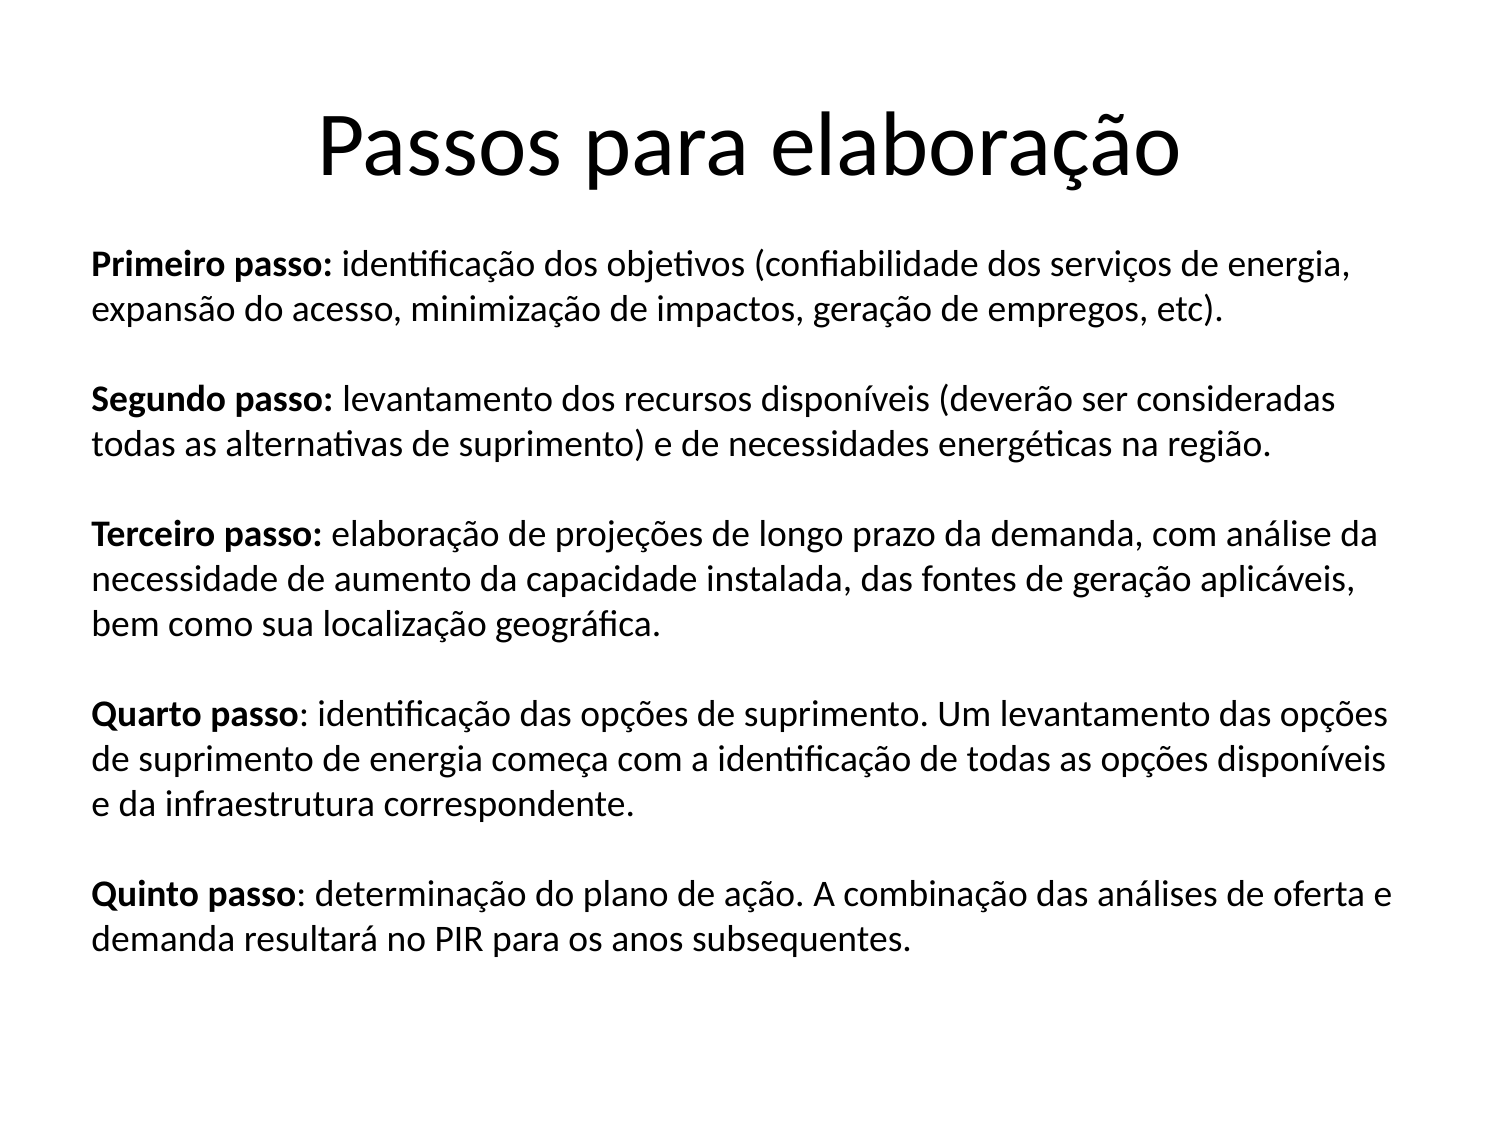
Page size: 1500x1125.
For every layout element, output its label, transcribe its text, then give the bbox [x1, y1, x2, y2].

text_box Primeiro passo: identificação dos objetivos (confiabilidade dos serviços de energia, expansão do acesso, minimização de impactos, geração de empregos, etc). Segundo passo: levantamento dos recursos disponíveis (deverão ser consideradas todas as alternativas de suprimento) e de necessidades energéticas na região. Terceiro passo: elaboração de projeções de longo prazo da demanda, com análise da necessidade de aumento da capacidade instalada, das fontes de geração aplicáveis, bem como sua localização geográfica. Quarto passo: identificação das opções de suprimento. Um levantamento das opções de suprimento de energia começa com a identificação de todas as opções disponíveis e da infraestrutura correspondente. Quinto passo: determinação do plano de ação. A combinação das análises de oferta e demanda resultará no PIR para os anos subsequentes. [76, 231, 1412, 967]
title Passos para elaboração [75, 45, 1425, 233]
